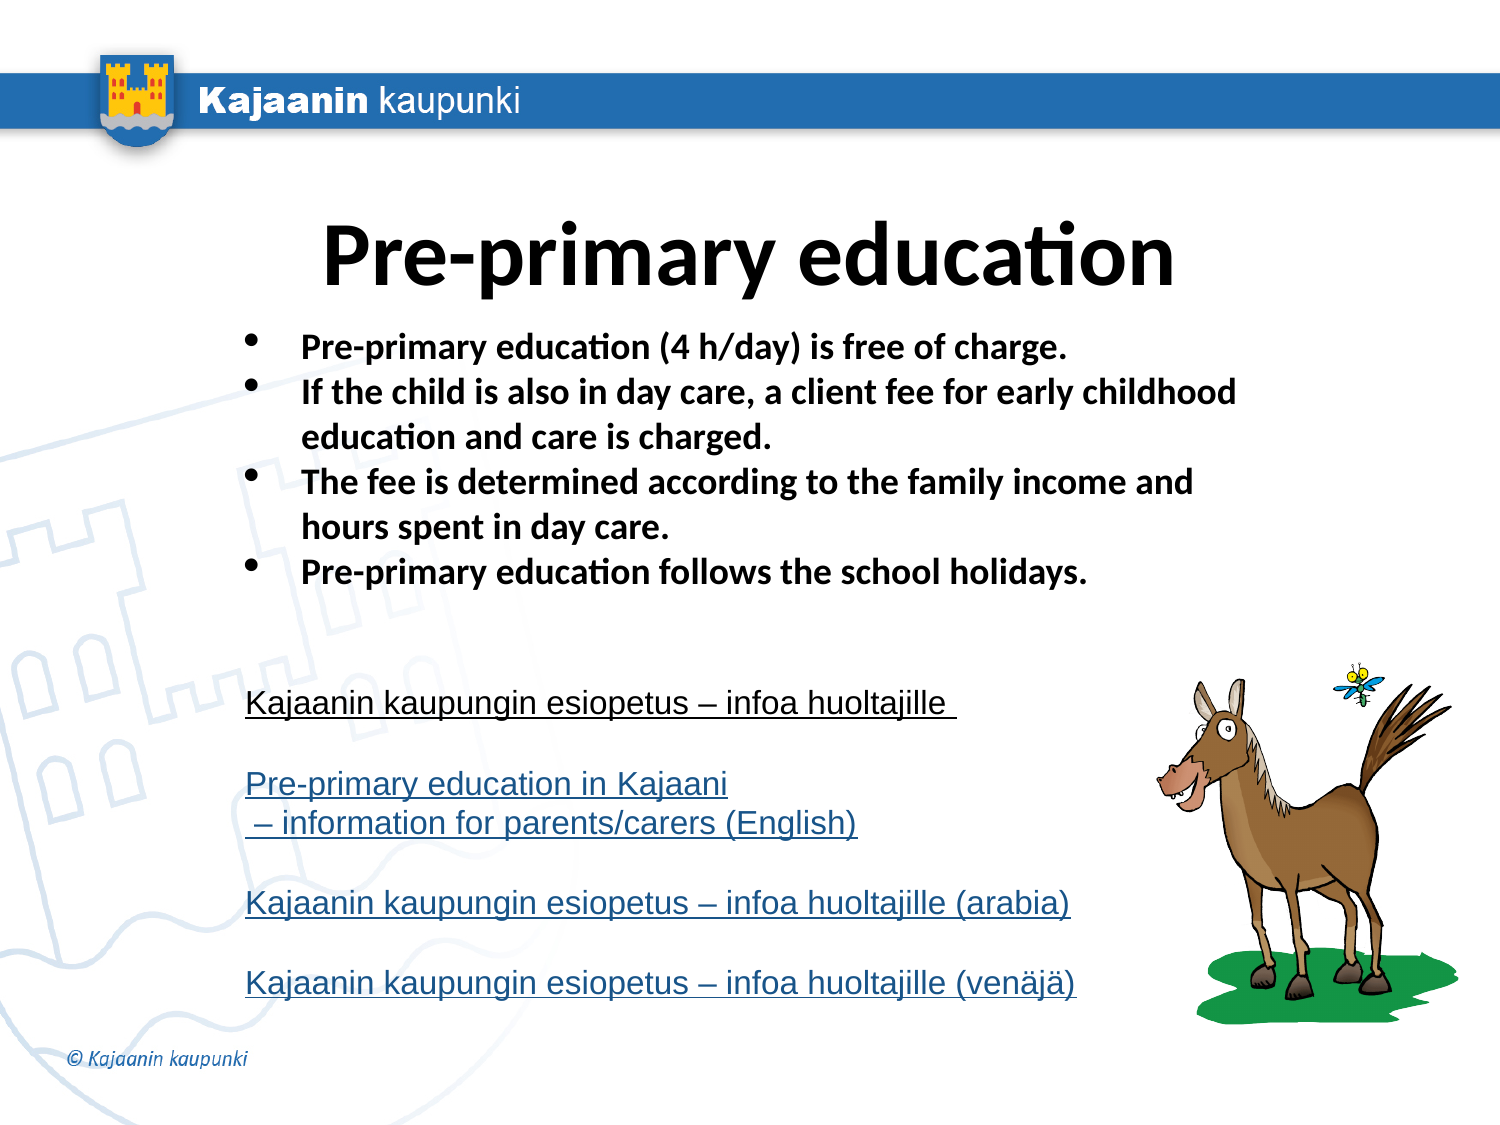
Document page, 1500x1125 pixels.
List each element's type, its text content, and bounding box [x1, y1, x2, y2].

text_box Pre-primary education (4 h/day) is free of charge. If the child is also in day care, a client fee for early childhood education and care is charged. The fee is determined according to the family income and hours spent in day care. Pre-primary education follows the school holidays. Kajaanin kaupungin esiopetus – infoa huoltajille Pre-primary education in Kajaani – information for parents/carers (English) Kajaanin kaupungin esiopetus – infoa huoltajille (arabia) Kajaanin kaupungin esiopetus – infoa huoltajille (venäjä) [230, 314, 1294, 1125]
title Pre-primary education [74, 44, 1426, 233]
picture [0, 0, 1500, 1125]
text_box [230, 100, 1235, 296]
